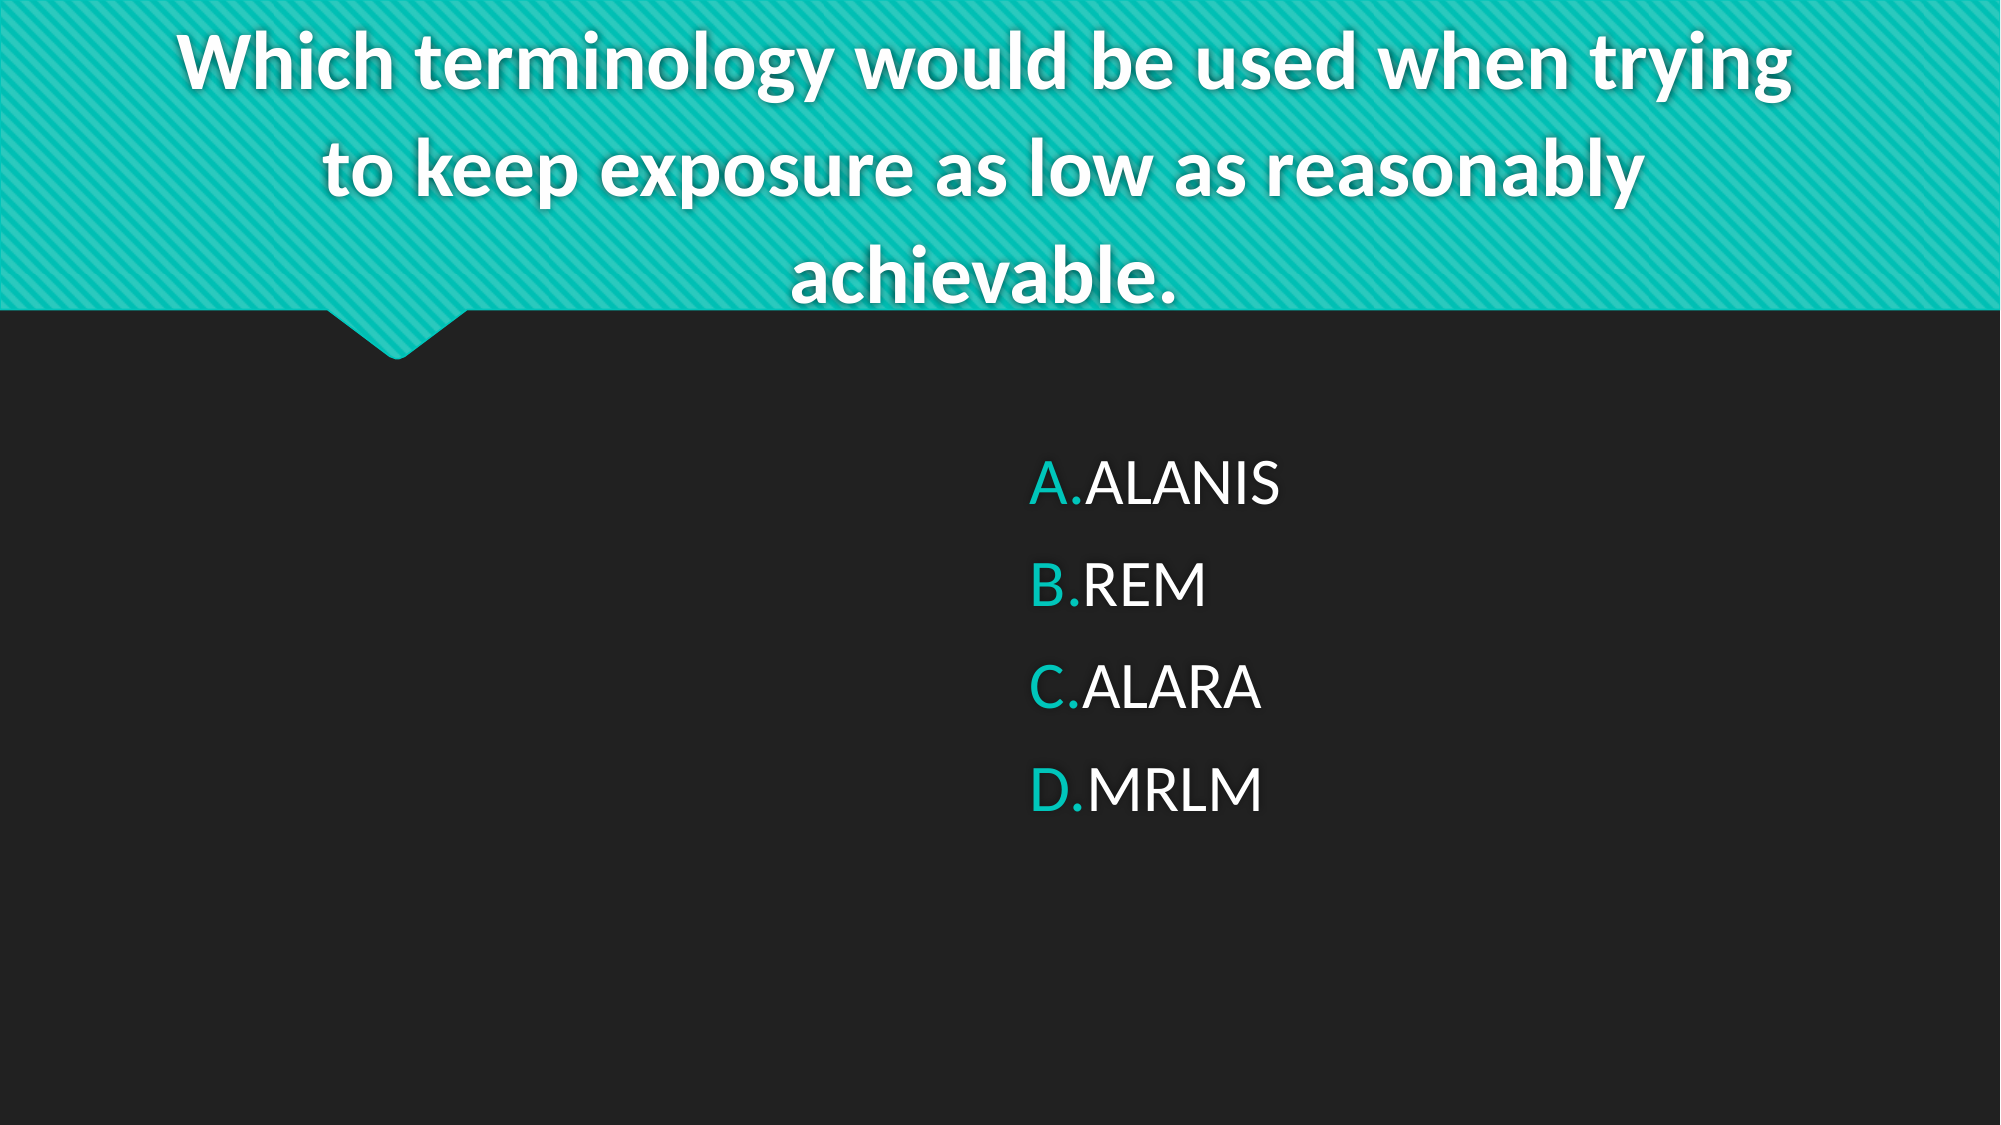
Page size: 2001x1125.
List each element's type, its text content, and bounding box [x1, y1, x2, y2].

list ALANIS REM ALARA MRLM [1014, 364, 1868, 962]
title Which terminology would be used when trying to keep exposure as low as reasonably achievable. [117, 268, 1853, 428]
